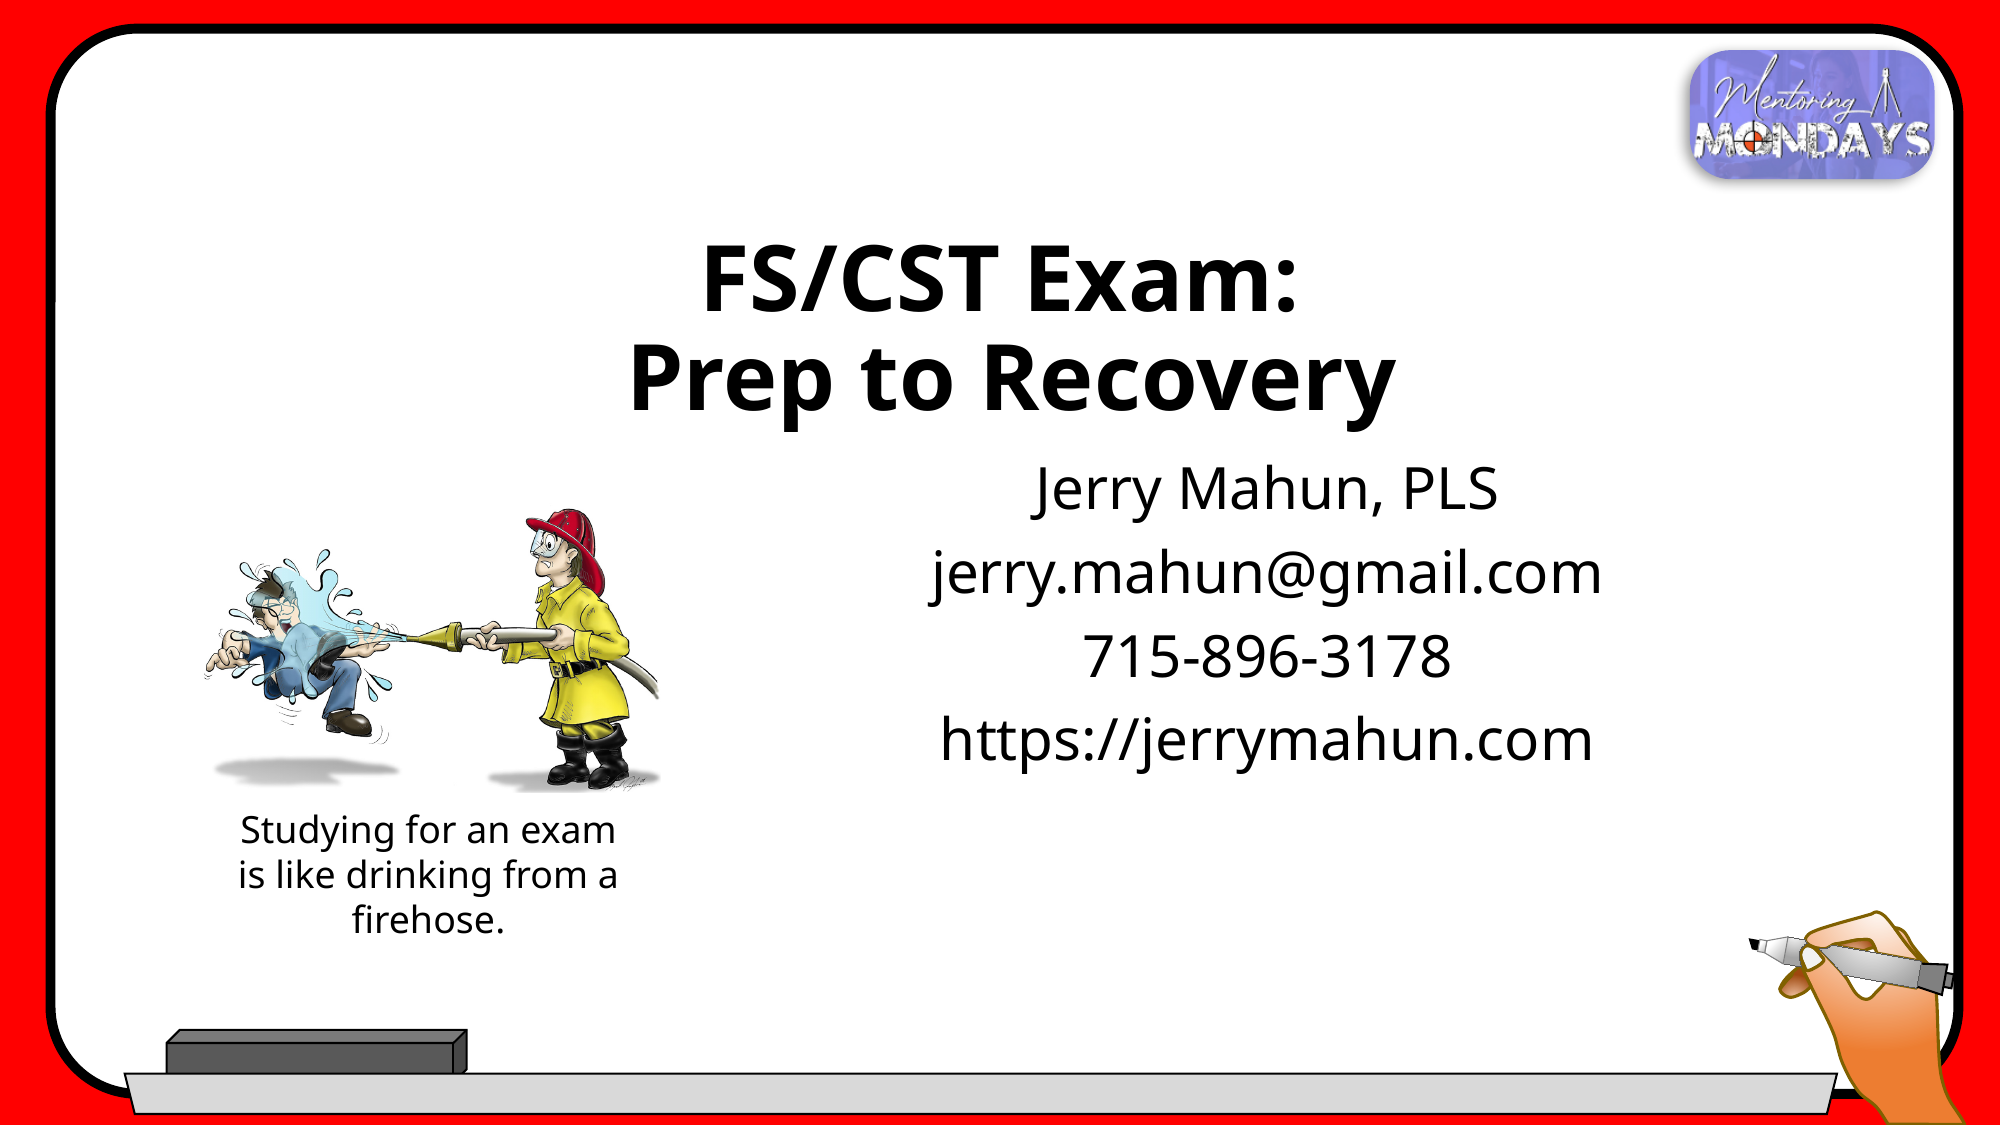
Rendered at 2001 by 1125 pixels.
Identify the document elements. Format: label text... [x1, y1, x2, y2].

title FS/CST Exam: Prep to Recovery [249, 184, 1750, 438]
picture [1689, 50, 1935, 180]
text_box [196, 500, 661, 951]
subtitle Jerry Mahun, PLS jerry.mahun@gmail.com 715-896-3178 https://jerrymahun.com [784, 452, 1750, 1034]
